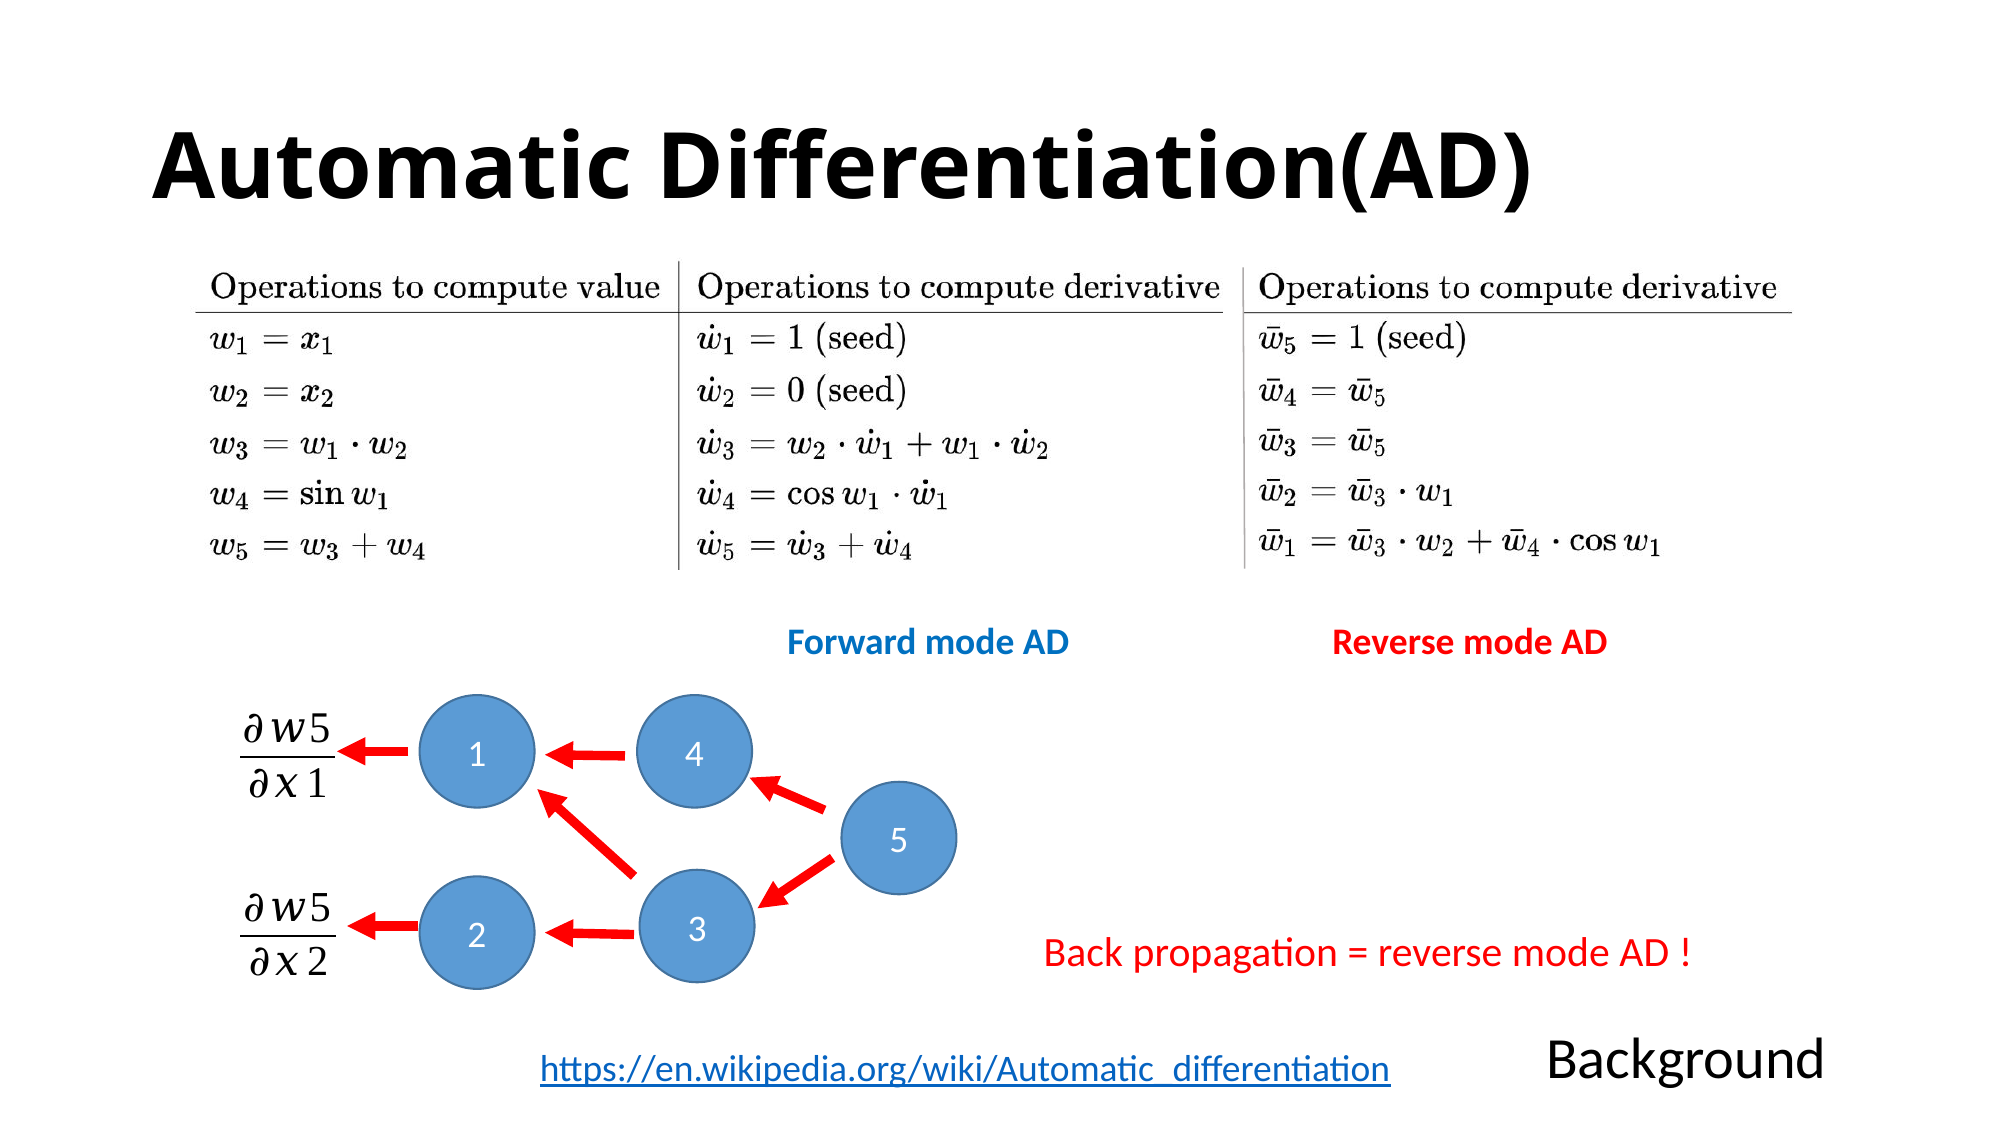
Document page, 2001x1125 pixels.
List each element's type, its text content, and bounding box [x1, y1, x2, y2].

text_box https://en.wikipedia.org/wiki/Automatic_differentiation [525, 1036, 1406, 1097]
text_box Forward mode AD [772, 609, 1138, 670]
text_box Background [1509, 1013, 1863, 1098]
picture [176, 246, 1848, 585]
title Automatic Differentiation(AD) [137, 59, 1863, 278]
text_box Reverse mode AD [1317, 609, 1683, 670]
list Back propagation = reverse mode AD ! [1028, 748, 1972, 1108]
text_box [237, 694, 957, 989]
